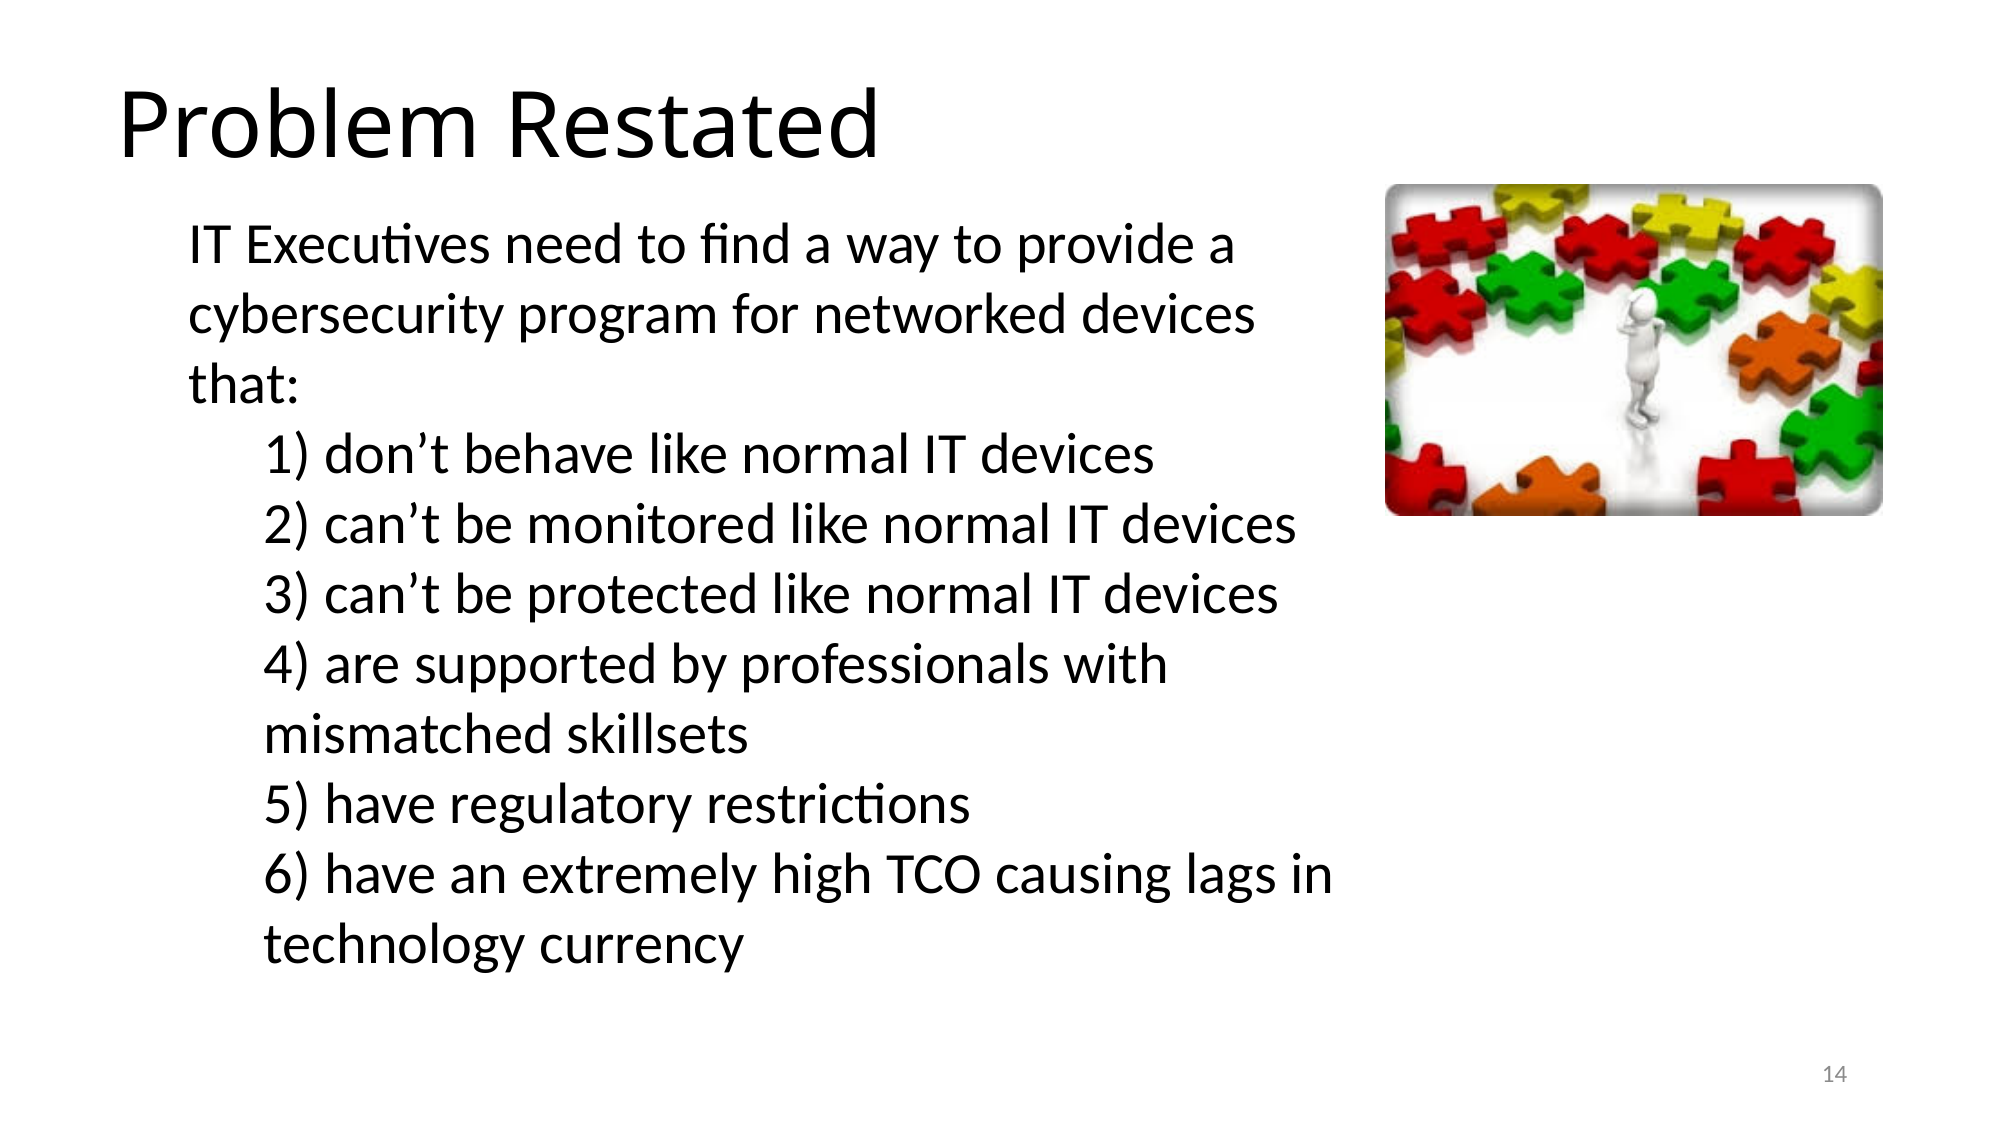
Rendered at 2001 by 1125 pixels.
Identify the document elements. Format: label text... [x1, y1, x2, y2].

slide_number 14 [1412, 1042, 1863, 1103]
picture [1385, 184, 1884, 516]
text_box IT Executives need to find a way to provide a cybersecurity program for networked devices that: 1) don’t behave like normal IT devices 2) can’t be monitored like normal IT devices 3) can’t be protected like normal IT devices 4) are supported by professionals with mismatched skillsets 5) have regulatory restrictions 6) have an extremely high TCO causing lags in technology currency [174, 197, 1396, 983]
text_box Problem Restated [101, 58, 1902, 184]
